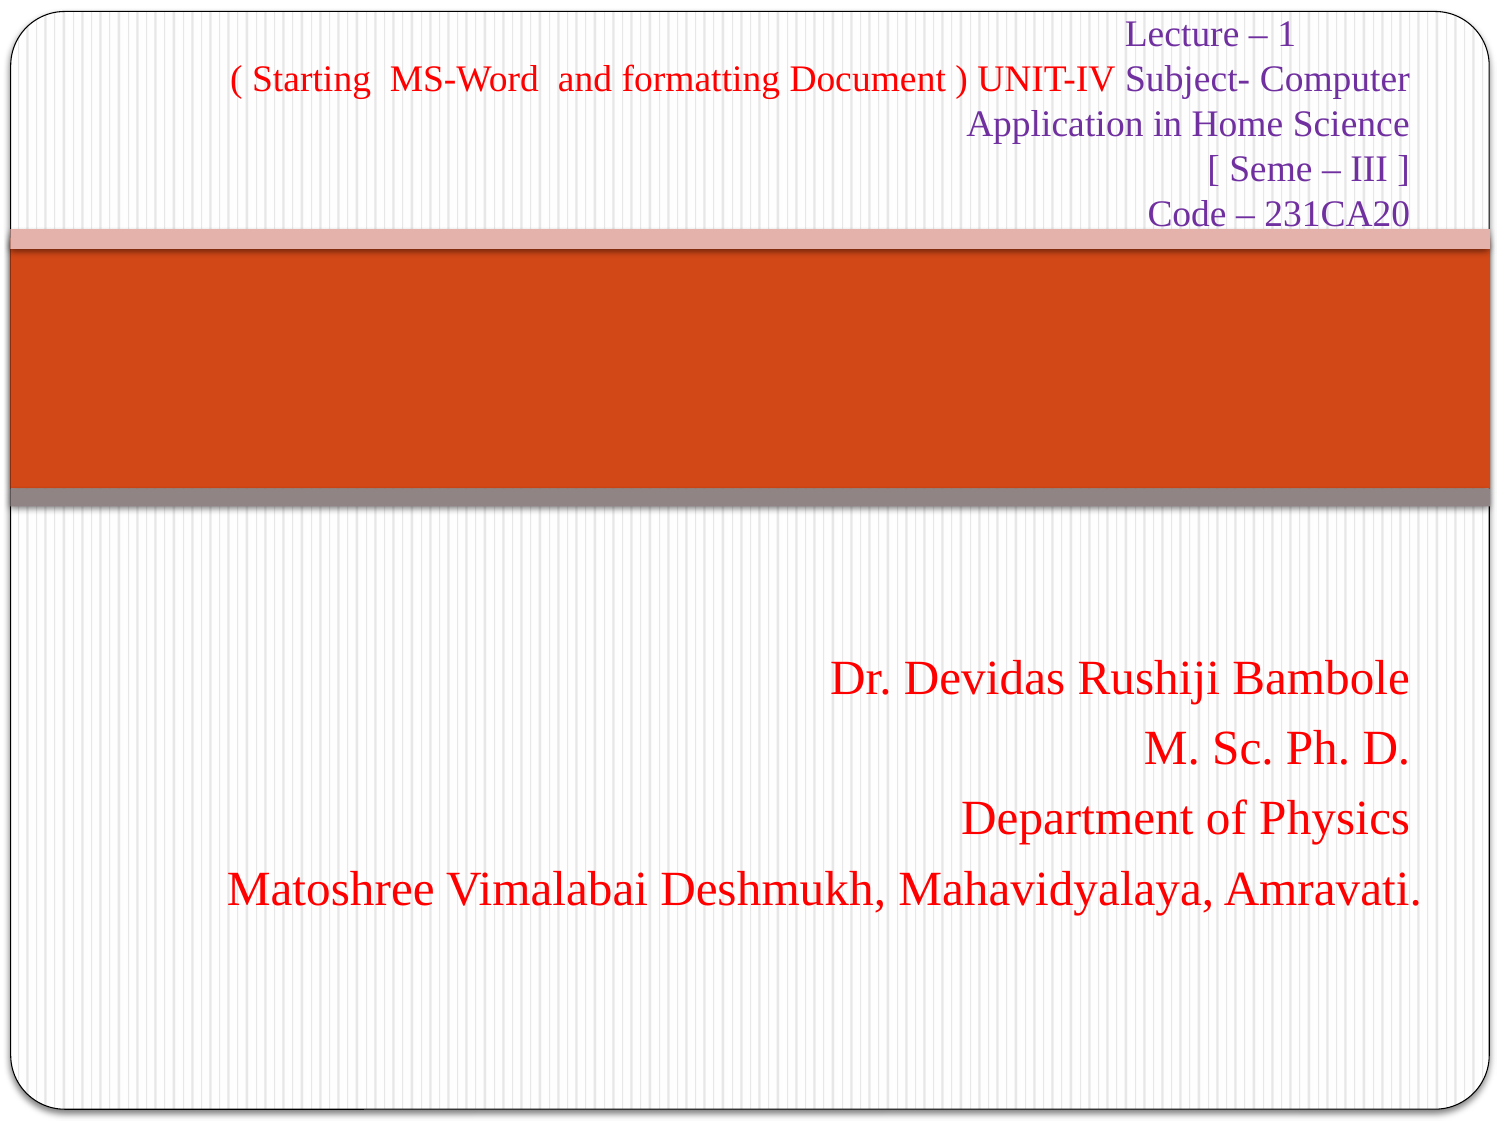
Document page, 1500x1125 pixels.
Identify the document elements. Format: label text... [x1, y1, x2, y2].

title Lecture – 1 ( Starting MS-Word and formatting Document ) UNIT-IV Subject- Computer Application in Home Science [ Seme – III ] Code – 231CA20 [62, 37, 1425, 213]
subtitle Dr. Devidas Rushiji Bambole M. Sc. Ph. D. Department of Physics Matoshree Vimalabai Deshmukh, Mahavidyalaya, Amravati. [62, 637, 1438, 925]
